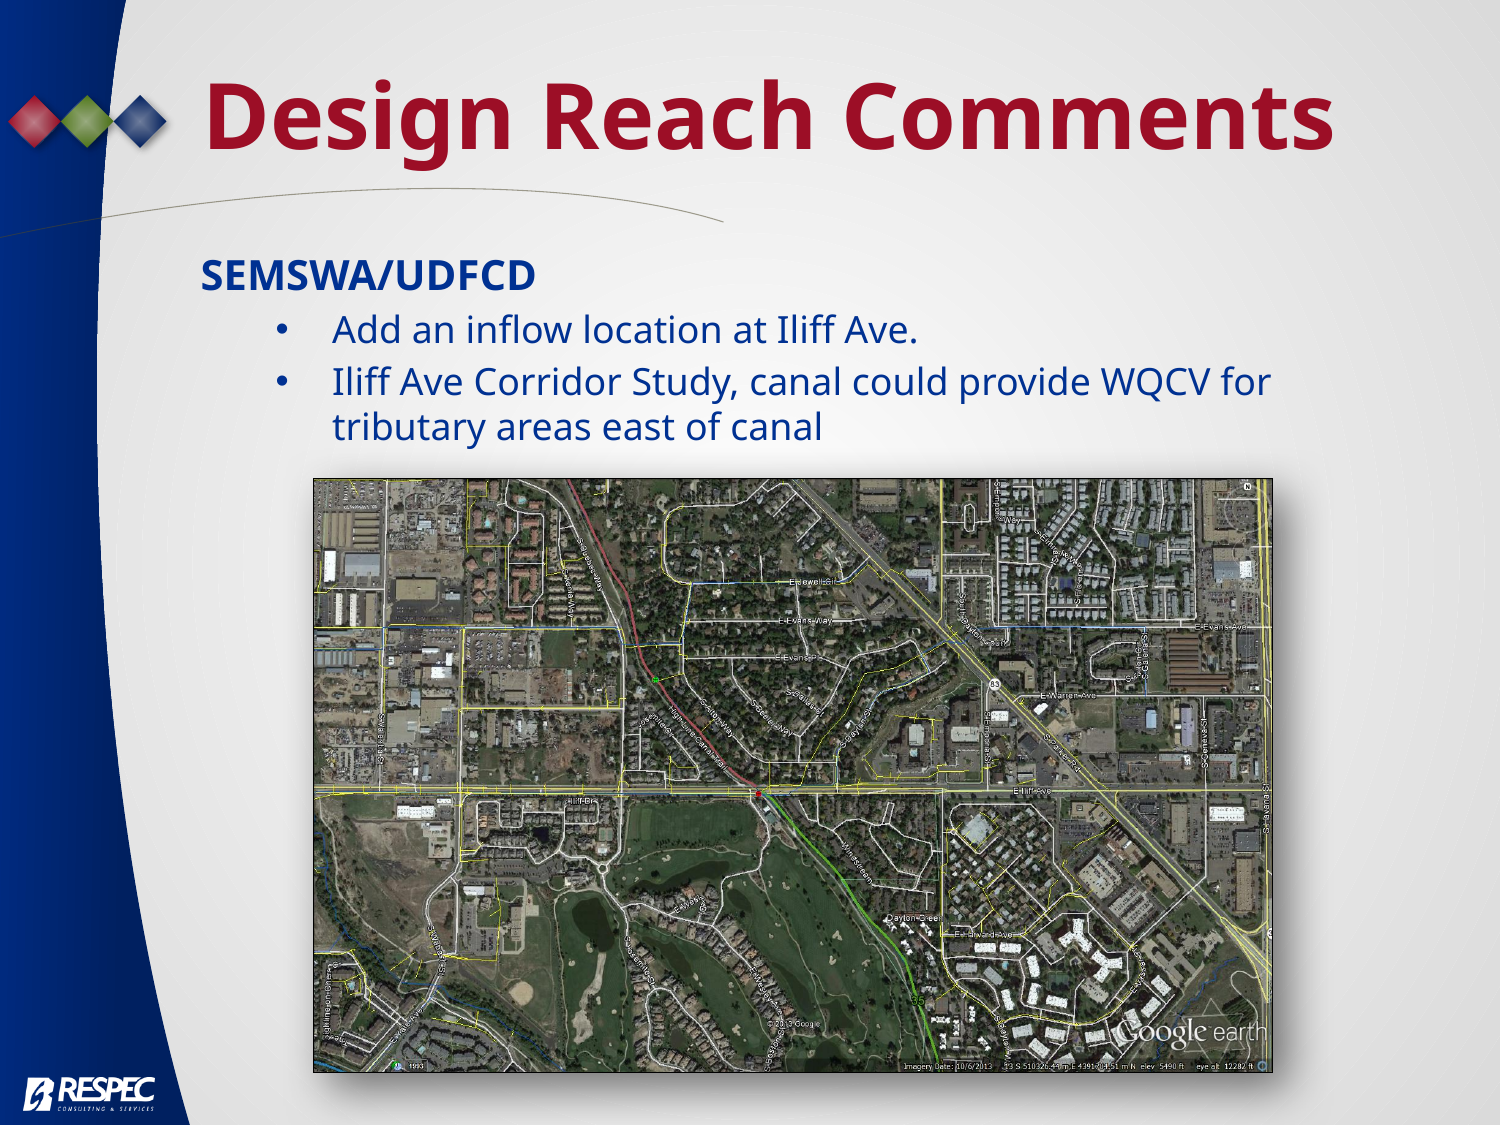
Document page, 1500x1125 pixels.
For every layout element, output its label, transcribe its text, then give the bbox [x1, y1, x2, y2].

text_box SEMSWA/UDFCD Add an inflow location at Iliff Ave. Iliff Ave Corridor Study, canal could provide WQCV for tributary areas east of canal [185, 240, 1436, 479]
picture [313, 477, 1274, 1073]
title Design Reach Comments [187, 24, 1500, 238]
picture [23, 1077, 155, 1111]
